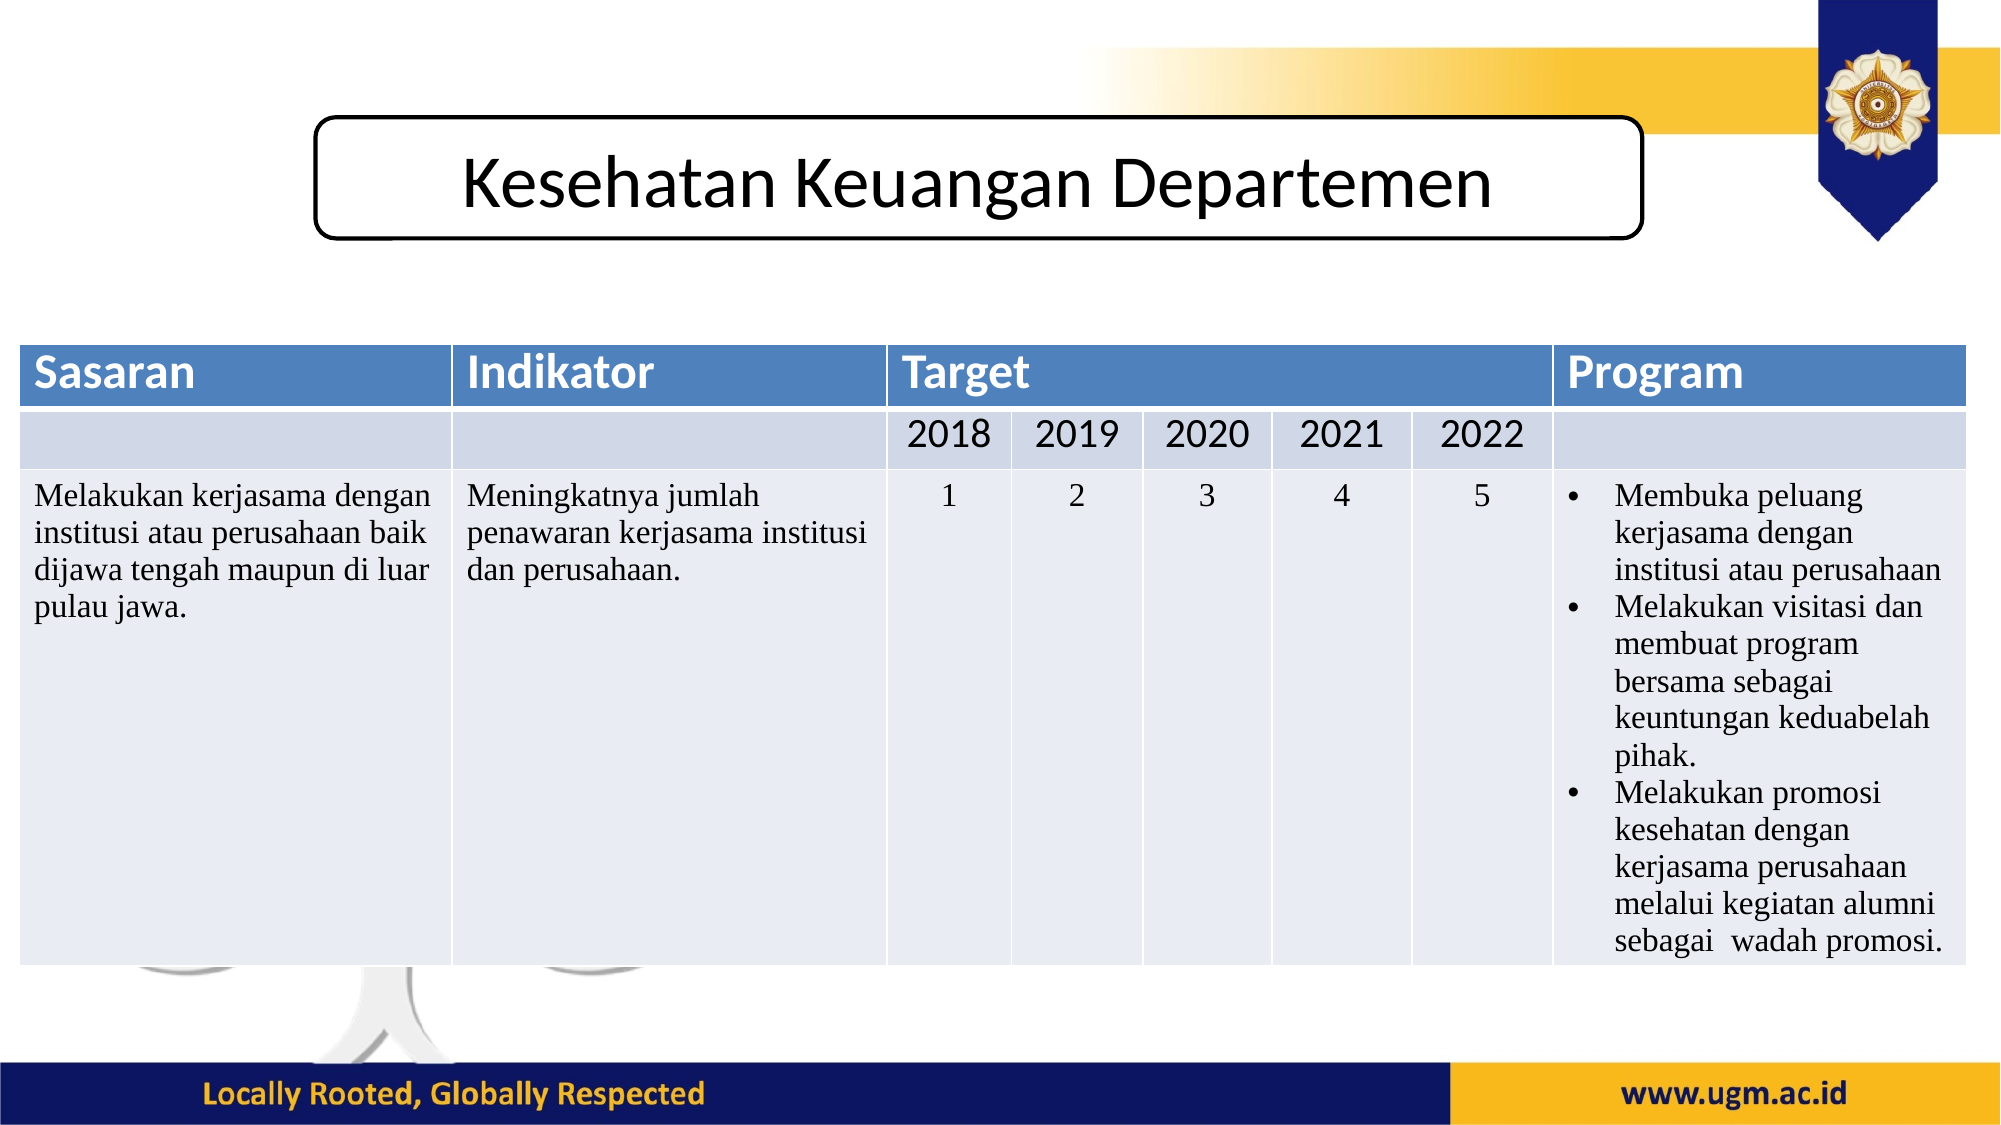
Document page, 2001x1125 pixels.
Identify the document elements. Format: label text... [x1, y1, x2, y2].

table_header Indikator [453, 345, 886, 406]
table_cell 2021 [1273, 412, 1411, 469]
table_cell 4 [1273, 470, 1411, 965]
table_cell 5 [1413, 470, 1552, 965]
table_cell 2022 [1413, 412, 1552, 469]
table_cell Meningkatnya jumlah penawaran kerjasama institusi dan perusahaan. [453, 470, 886, 965]
table_cell 3 [1144, 470, 1271, 965]
table_cell 2020 [1144, 412, 1271, 469]
table_cell [20, 412, 451, 469]
table_cell Membuka peluang kerjasama dengan institusi atau perusahaan Melakukan visitasi dan membuat program bersama sebagai keuntungan keduabelah pihak. Melakukan promosi kesehatan dengan kerjasama perusahaan melalui kegiatan alumni sebagai wadah promosi. [1554, 470, 1966, 965]
table_header Sasaran [20, 345, 451, 406]
table_cell [453, 412, 886, 469]
table_cell [1554, 412, 1966, 469]
table_cell 2019 [1012, 412, 1142, 469]
text_box Kesehatan Keuangan Departemen [313, 115, 1645, 241]
table_cell 2018 [888, 412, 1011, 469]
picture [0, 0, 2001, 1125]
table_cell Melakukan kerjasama dengan institusi atau perusahaan baik dijawa tengah maupun di luar pulau jawa. [20, 470, 451, 965]
table_header Target [888, 345, 1552, 406]
table_cell 1 [888, 470, 1011, 965]
table_cell 2 [1012, 470, 1142, 965]
table_header Program [1554, 345, 1966, 406]
